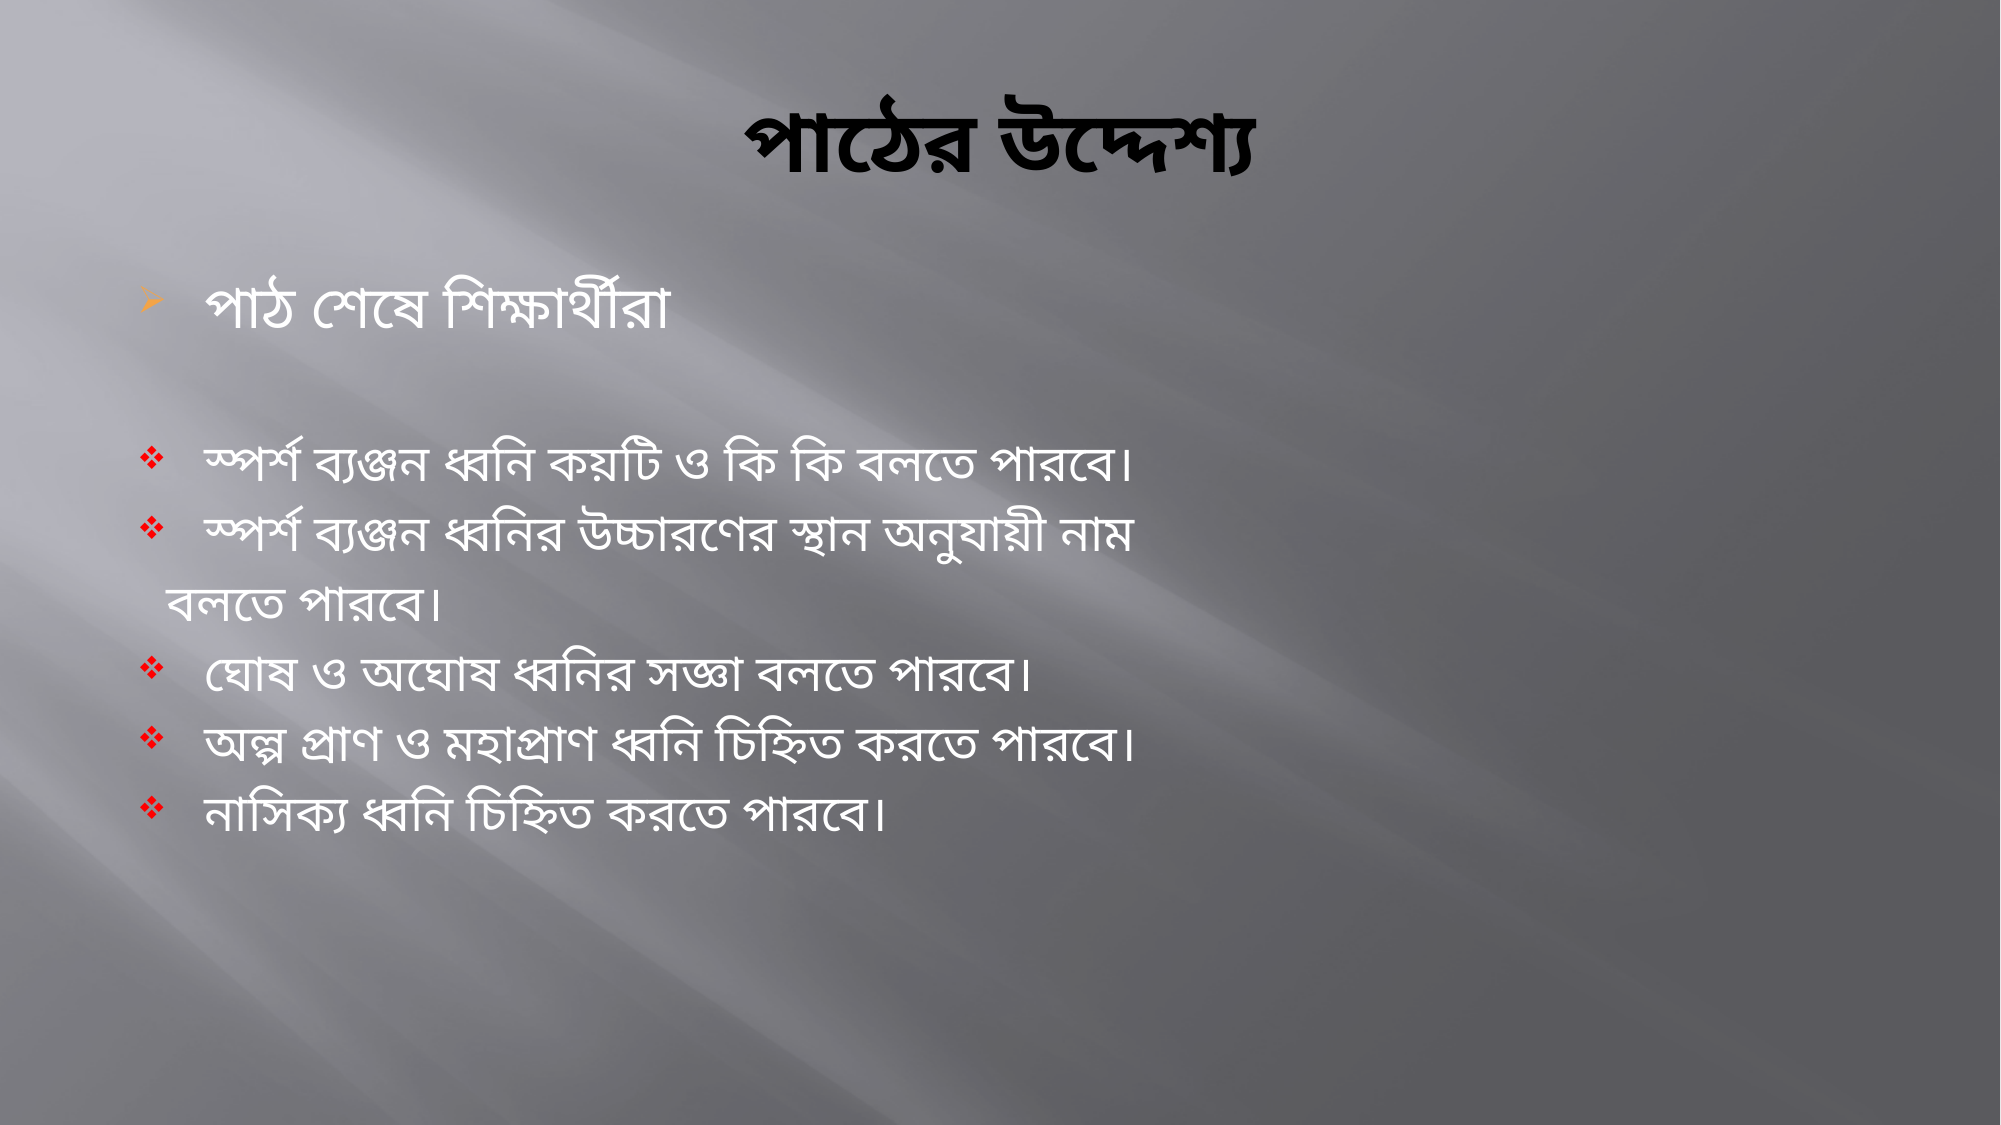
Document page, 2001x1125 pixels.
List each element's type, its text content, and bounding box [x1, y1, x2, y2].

list পাঠ শেষে শিক্ষার্থীরা স্পর্শ ব্যঞ্জন ধ্বনি কয়টি ও কি কি বলতে পারবে। স্পর্শ ব্যঞ্জন ধ্বনির উচ্চারণের স্থান অনুযায়ী নাম বলতে পারবে। ঘোষ ও অঘোষ ধ্বনির সজ্ঞা বলতে পারবে। অল্প প্রাণ ও মহাপ্রাণ ধ্বনি চিহ্নিত করতে পারবে। নাসিক্য ধ্বনি চিহ্নিত করতে পারবে। [99, 262, 1900, 1035]
title পাঠের উদ্দেশ্য [99, 45, 1900, 233]
